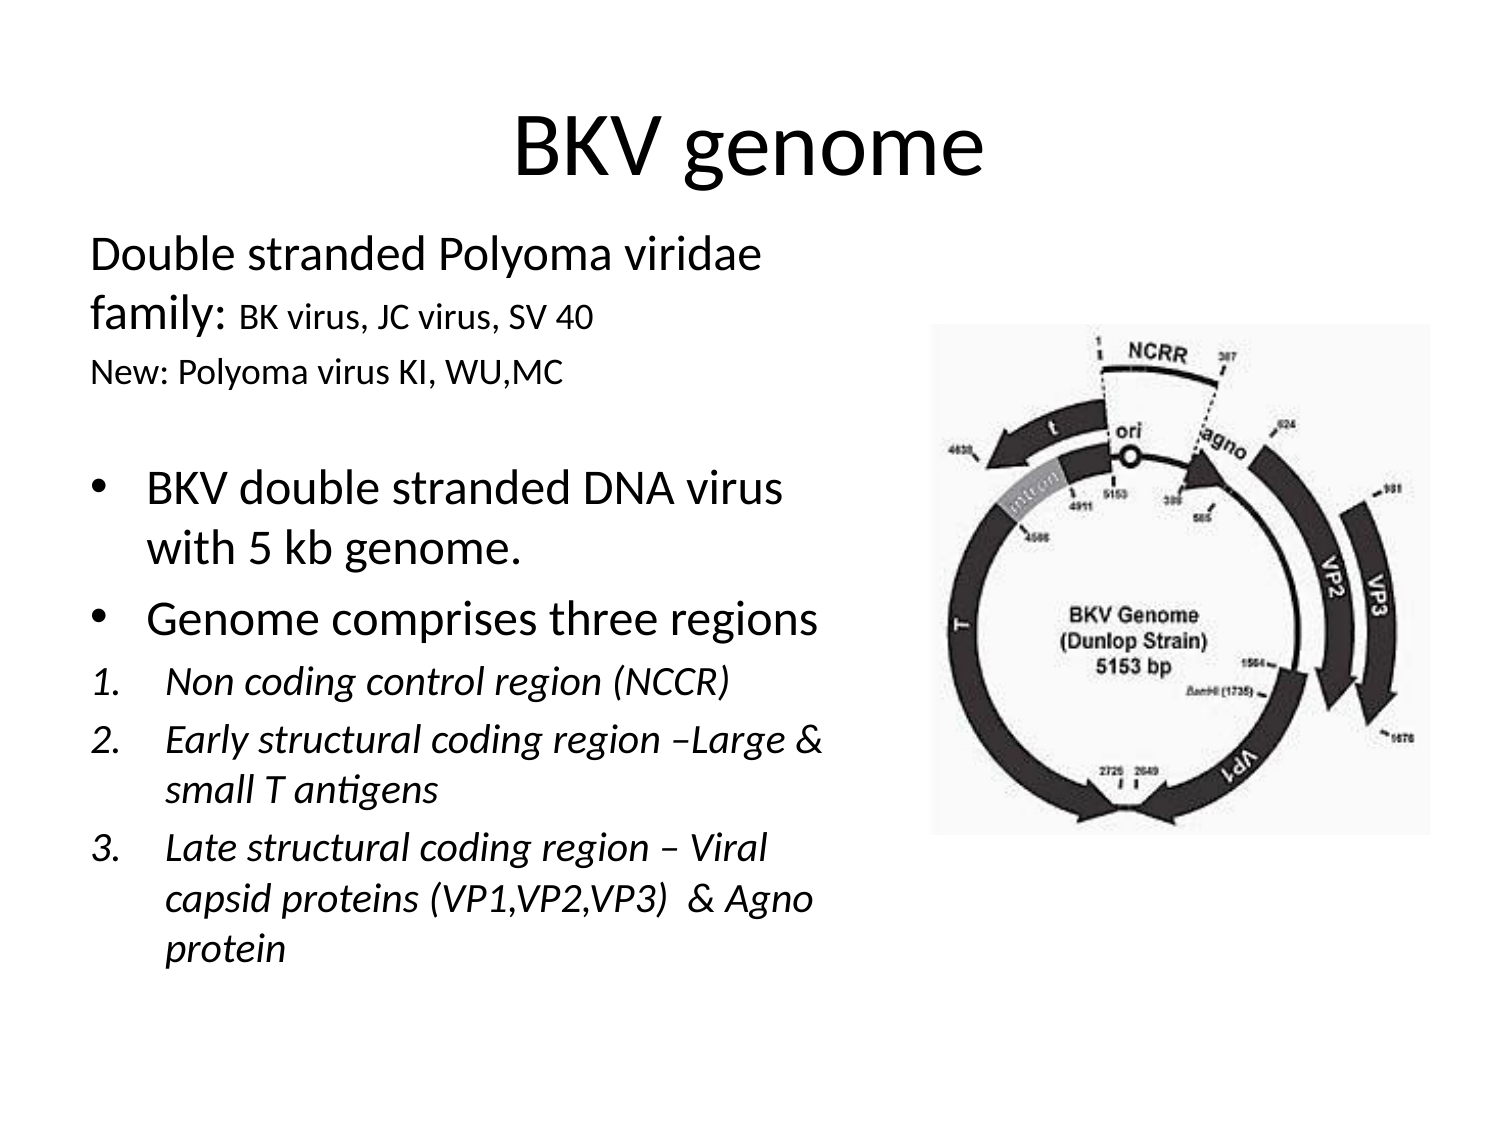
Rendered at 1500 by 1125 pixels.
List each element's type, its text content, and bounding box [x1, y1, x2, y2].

list Double stranded Polyoma viridae family: BK virus, JC virus, SV 40 New: Polyoma virus KI, WU,MC BKV double stranded DNA virus with 5 kb genome. Genome comprises three regions Non coding control region (NCCR) Early structural coding region –Large & small T antigens Late structural coding region – Viral capsid proteins (VP1,VP2,VP3) & Agno protein [75, 212, 850, 1088]
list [924, 324, 1436, 836]
title BKV genome [75, 45, 1425, 233]
